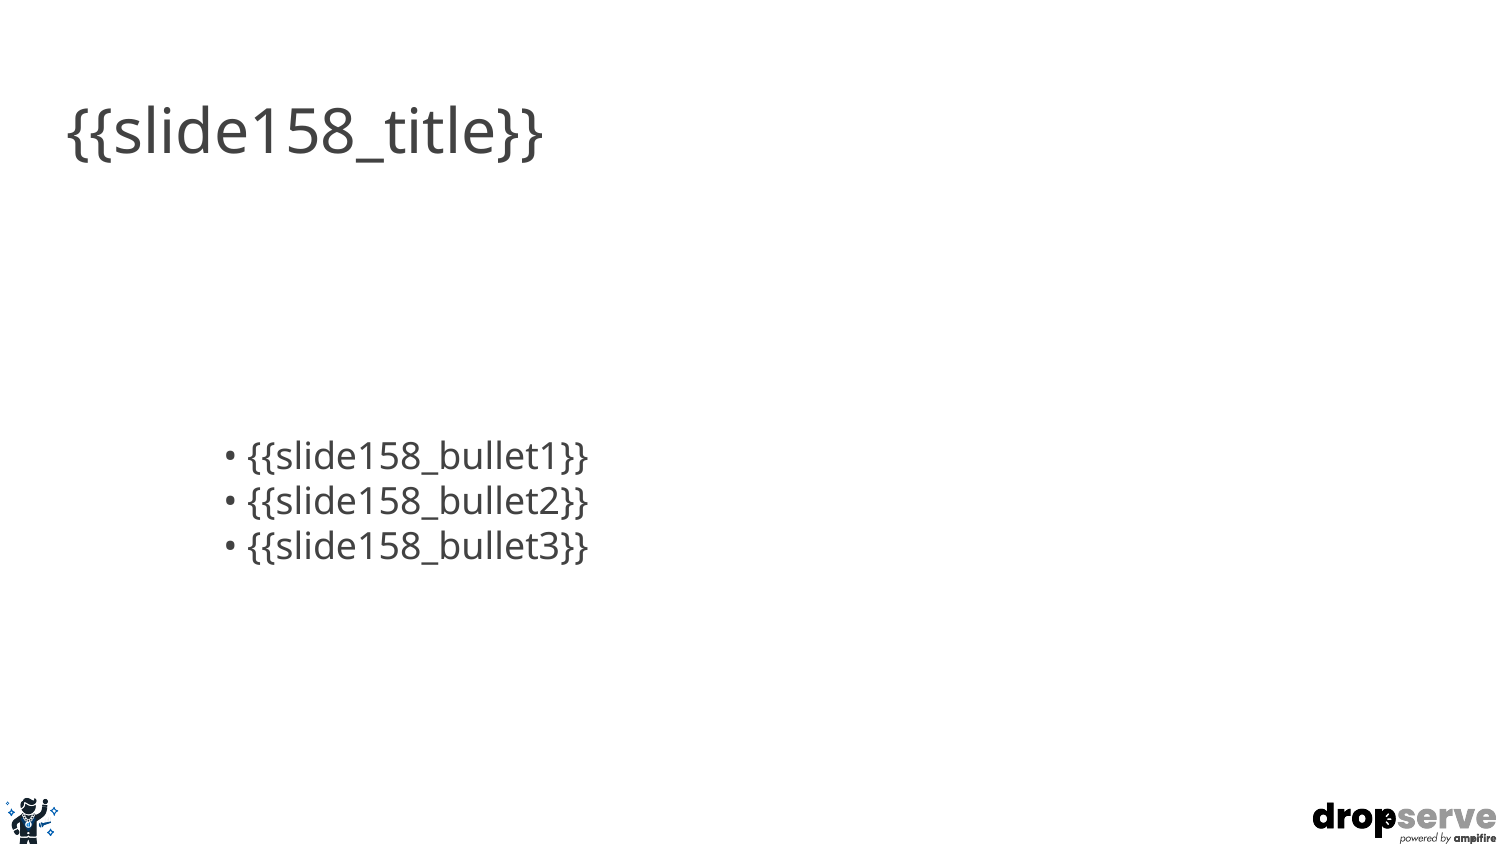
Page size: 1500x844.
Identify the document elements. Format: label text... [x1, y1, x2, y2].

picture [1309, 792, 1500, 844]
title {{slide158_title}} [51, 61, 1449, 182]
text_box • {{slide158_bullet1}} • {{slide158_bullet2}} • {{slide158_bullet3}} [208, 416, 1042, 730]
picture [0, 792, 64, 844]
